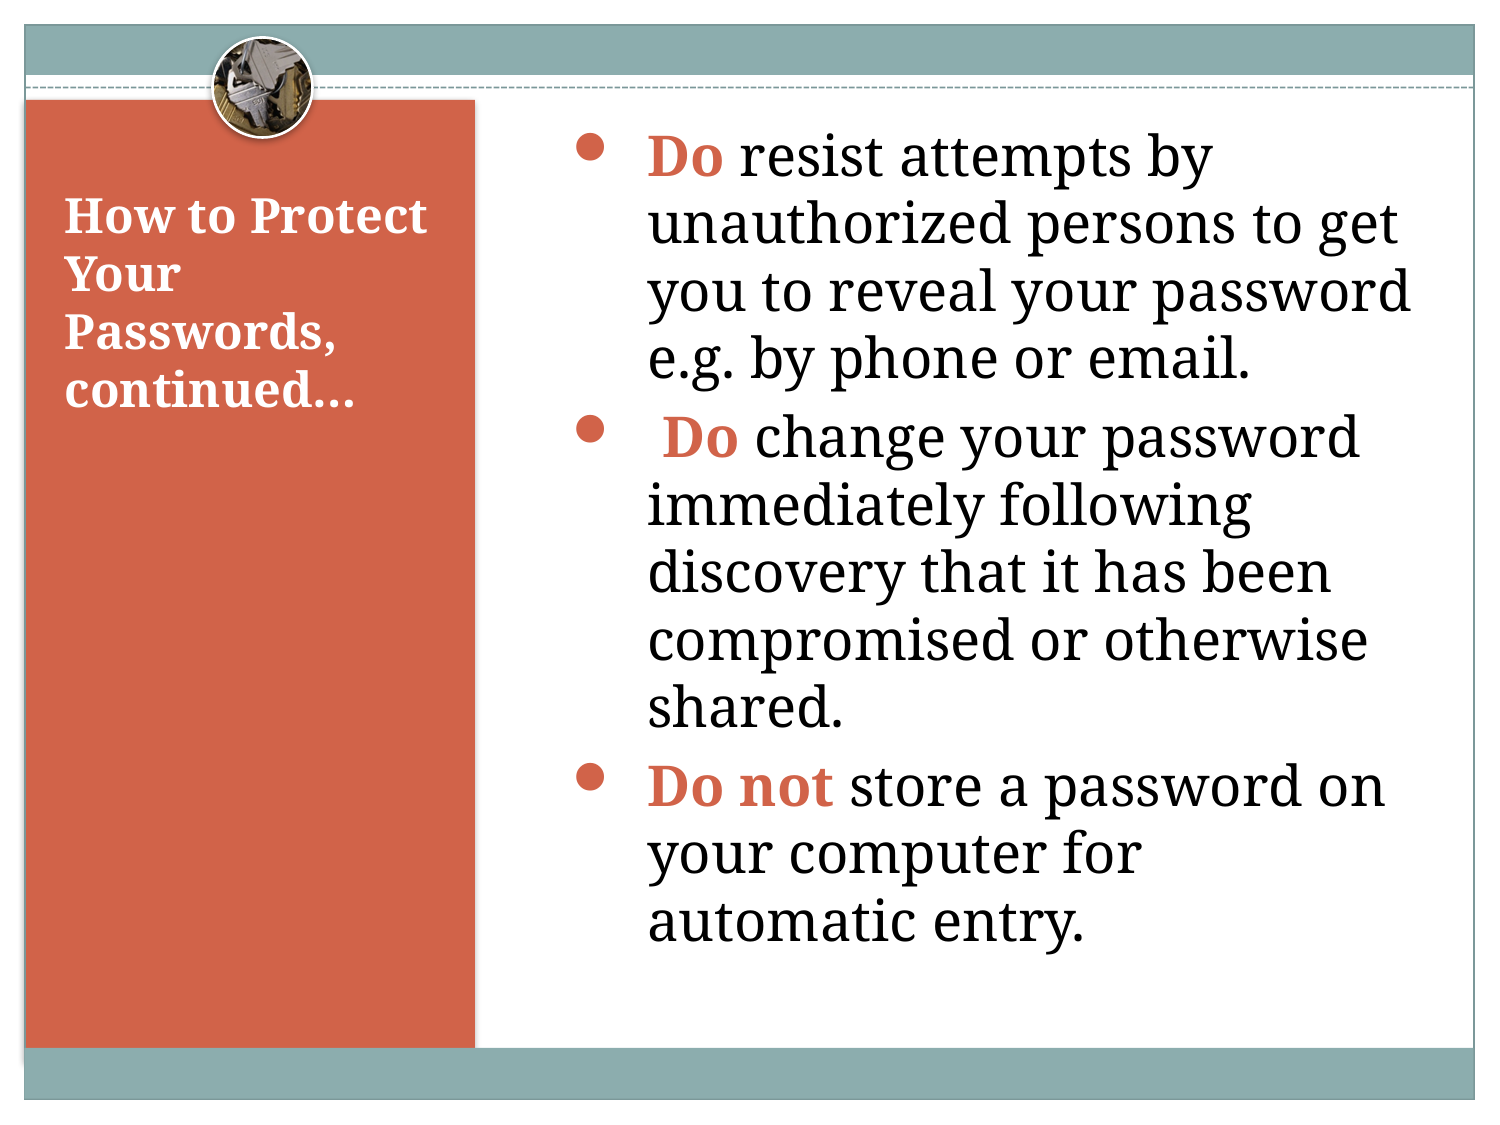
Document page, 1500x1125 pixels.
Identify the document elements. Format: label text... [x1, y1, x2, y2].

picture [214, 39, 311, 136]
title How to Protect Your Passwords, continued… [50, 174, 463, 425]
list Do resist attempts by unauthorized persons to get you to reveal your password e.g. by phone or email. Do change your password immediately following discovery that it has been compromised or otherwise shared. Do not store a password on your computer for automatic entry. [512, 112, 1438, 1000]
